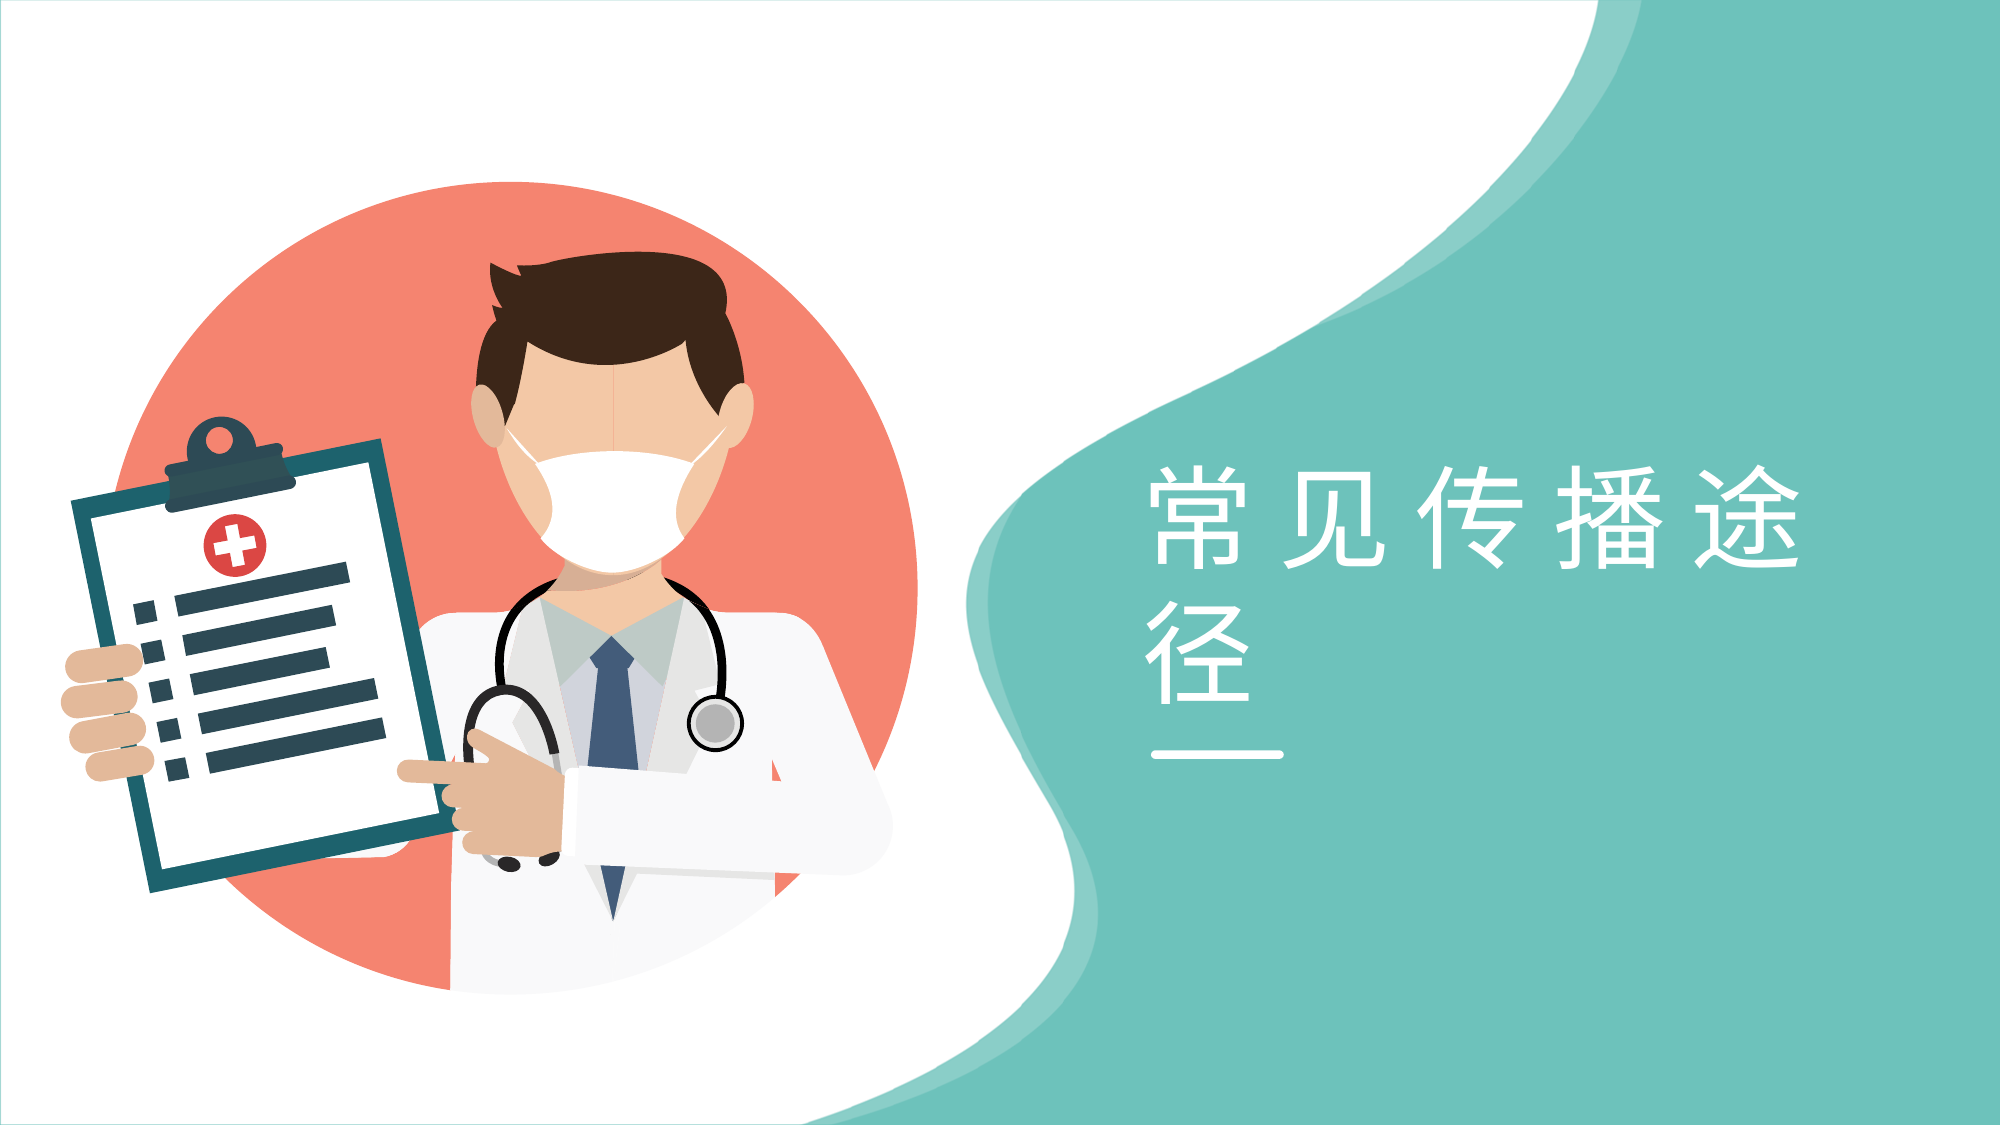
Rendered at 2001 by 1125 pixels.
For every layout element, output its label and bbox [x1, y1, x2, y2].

text_box [1126, 440, 1873, 844]
picture [0, 0, 2000, 1125]
